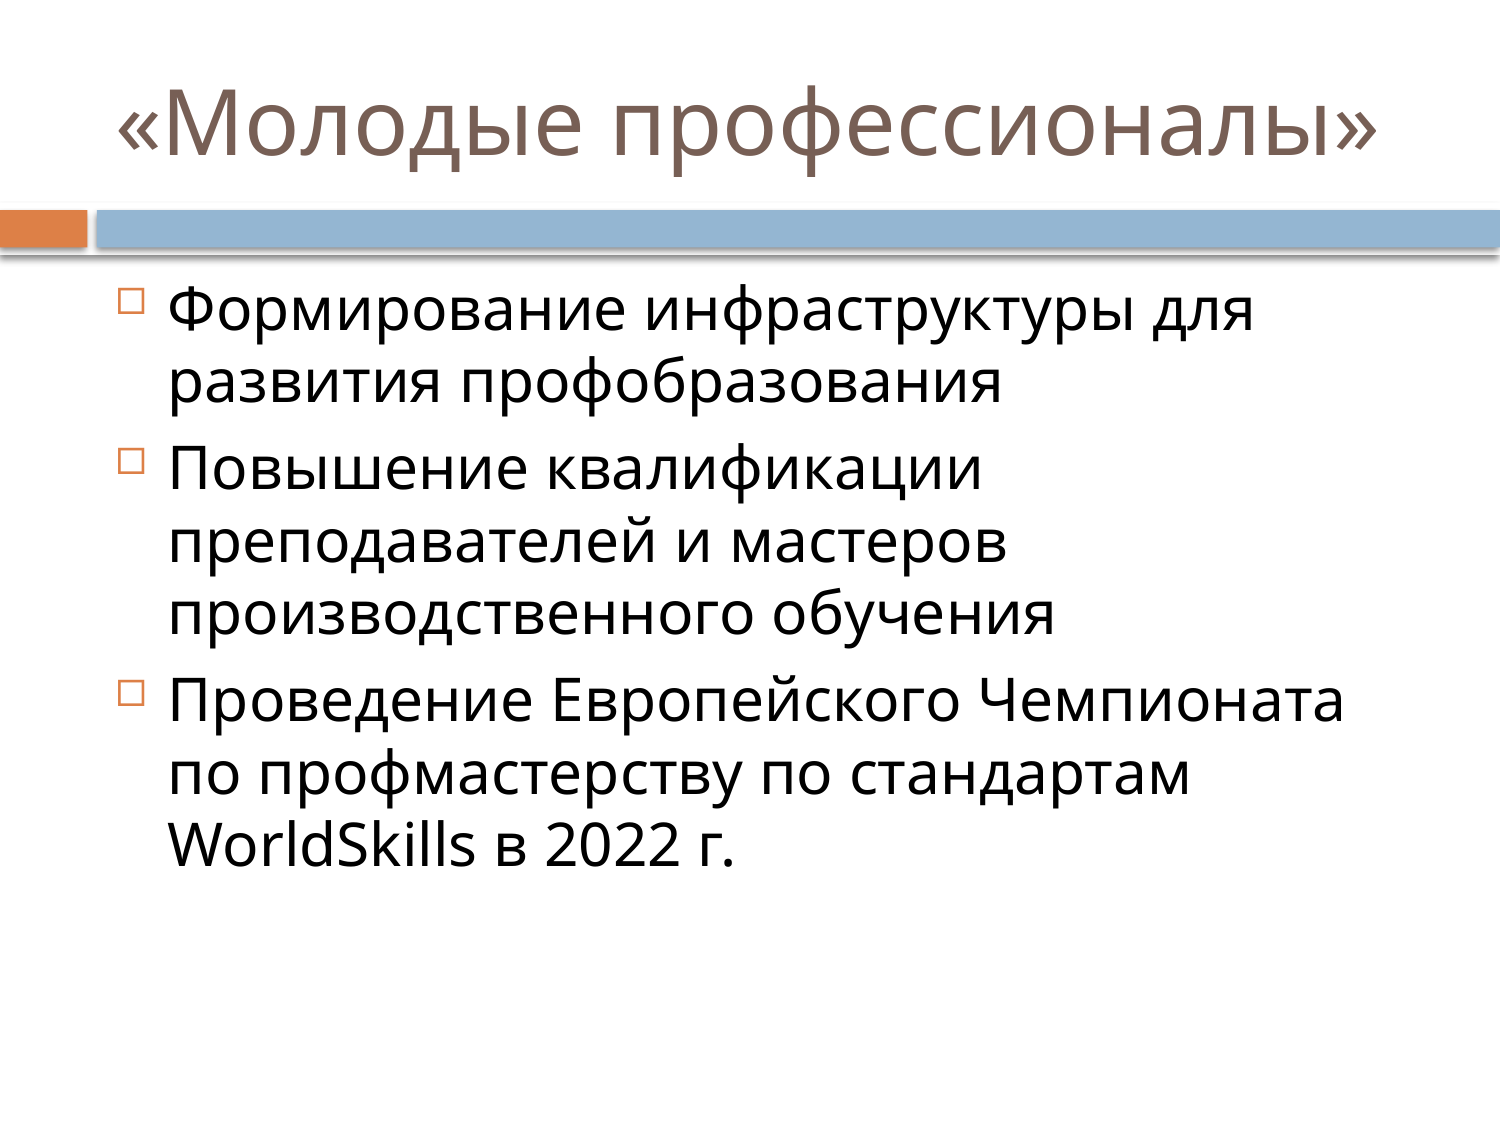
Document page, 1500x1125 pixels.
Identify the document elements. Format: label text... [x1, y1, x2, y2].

title «Молодые профессионалы» [100, 37, 1438, 200]
list Формирование инфраструктуры для развития профобразования Повышение квалификации преподавателей и мастеров производственного обучения Проведение Европейского Чемпионата по профмастерству по стандартам WorldSkills в 2022 г. [100, 262, 1438, 1000]
